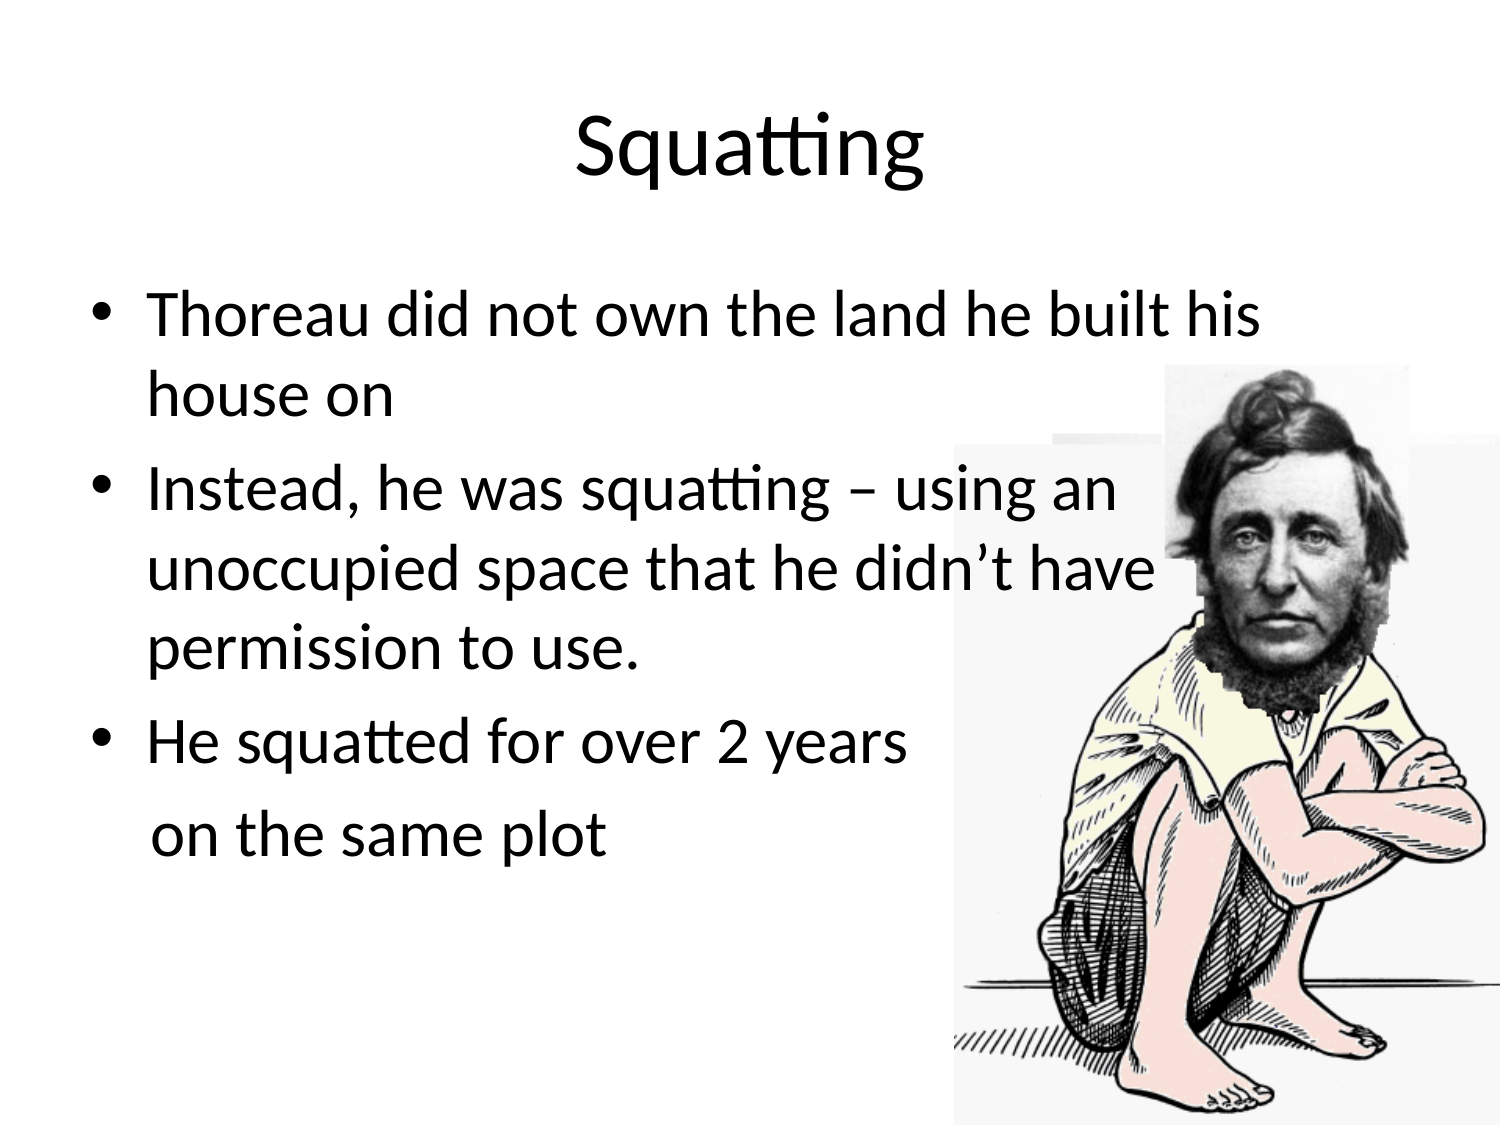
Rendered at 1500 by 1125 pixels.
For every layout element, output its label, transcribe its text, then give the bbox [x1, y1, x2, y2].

title Squatting [75, 45, 1425, 233]
list Thoreau did not own the land he built his house on Instead, he was squatting – using an unoccupied space that he didn’t have permission to use. He squatted for over 2 years on the same plot [75, 262, 1425, 1005]
picture [954, 354, 1500, 1125]
